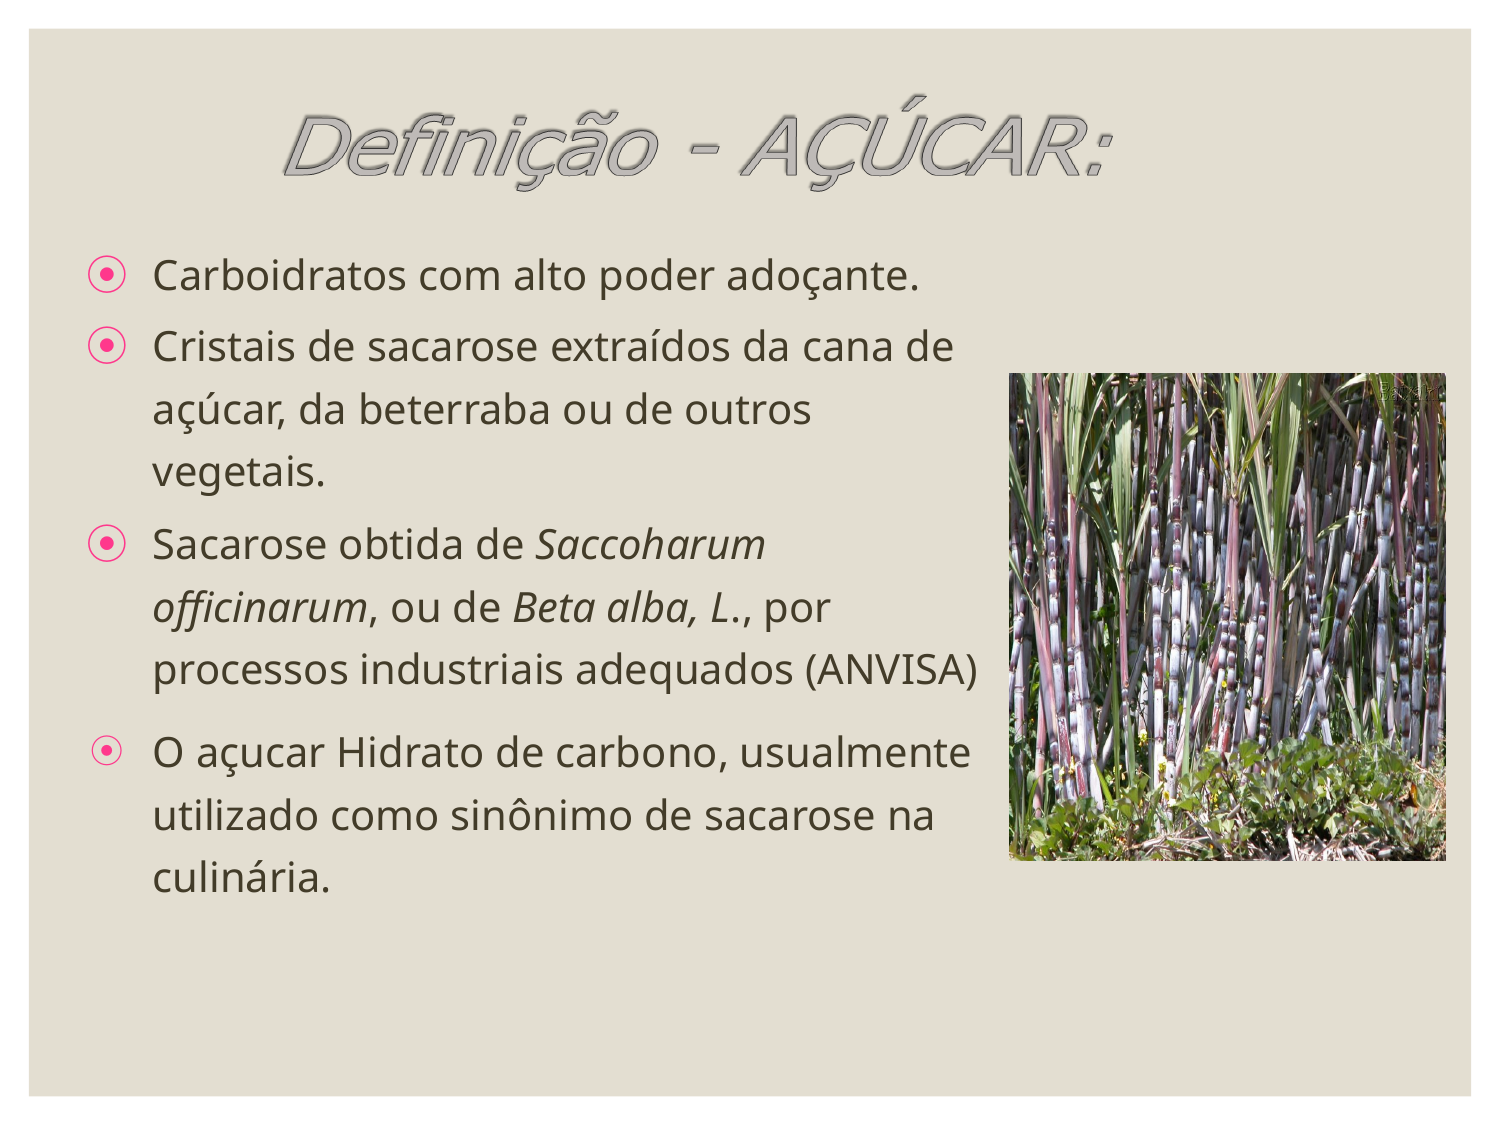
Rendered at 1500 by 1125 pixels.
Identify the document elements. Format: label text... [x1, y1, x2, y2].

text_box Carboidratos com alto poder adoçante. Cristais de sacarose extraídos da cana de açúcar, da beterraba ou de outros vegetais. Sacarose obtida de Saccoharum officinarum, ou de Beta alba, L., por processos industriais adequados (ANVISA) O açucar Hidrato de carbono, usualmente utilizado como sinônimo de sacarose na culinária. [64, 228, 1010, 1050]
picture [1009, 373, 1446, 862]
picture [182, 55, 1320, 239]
